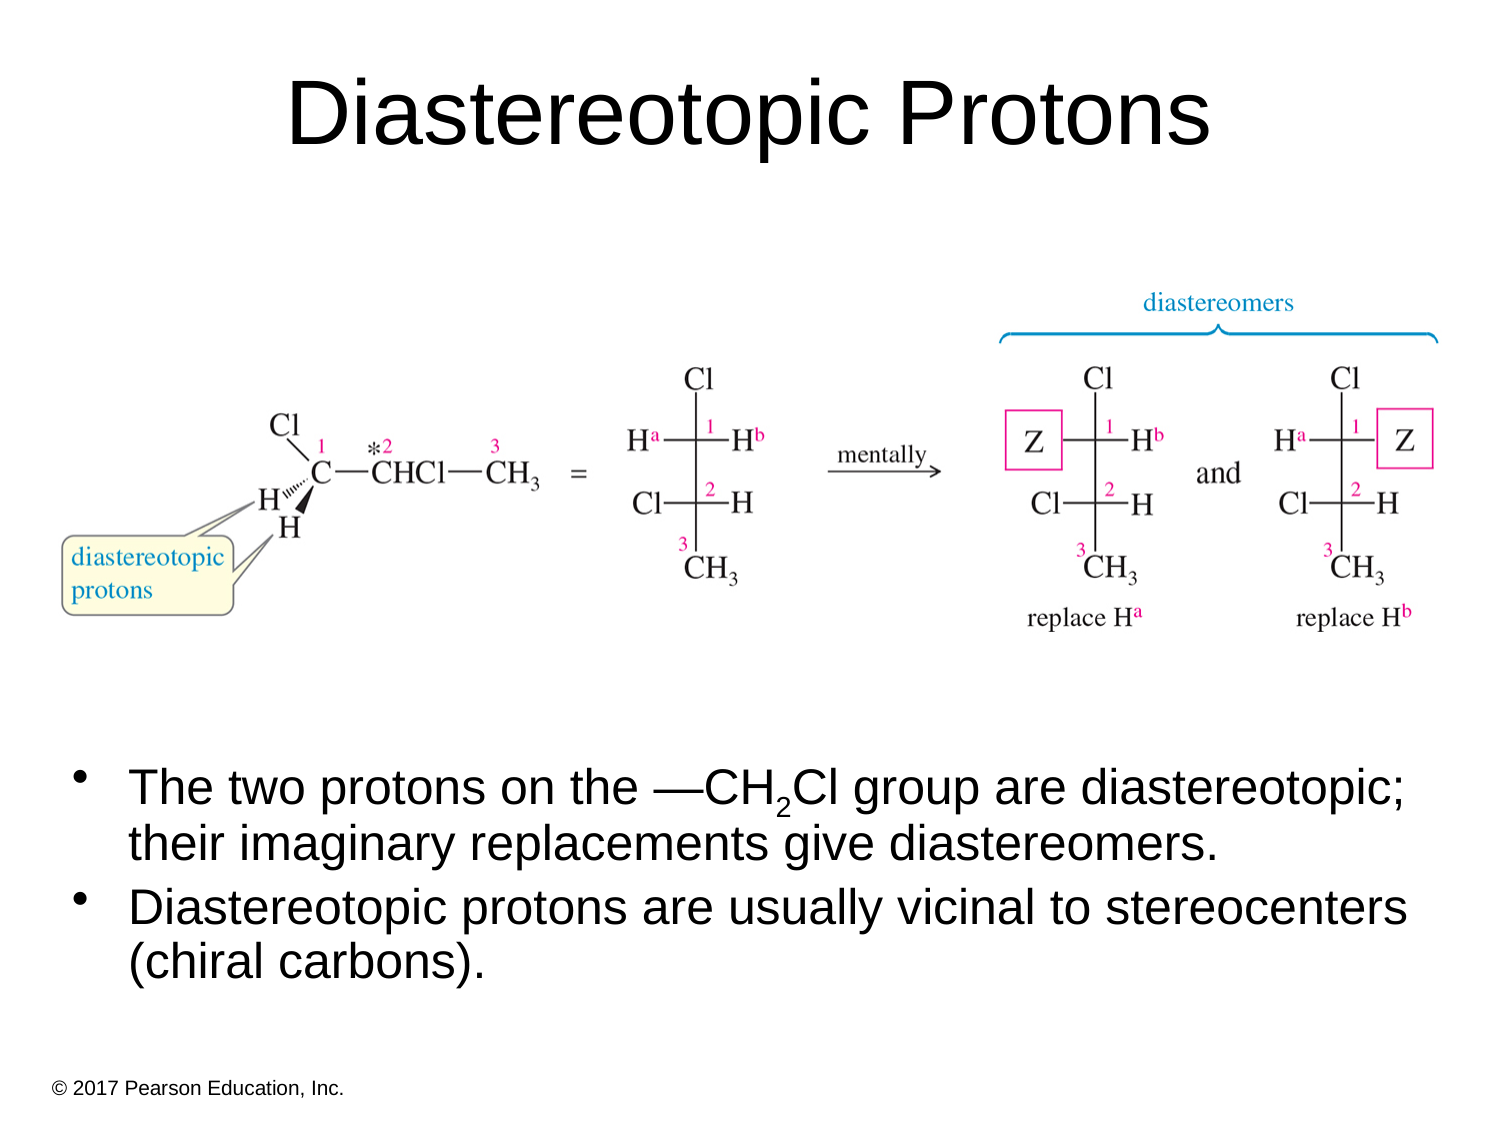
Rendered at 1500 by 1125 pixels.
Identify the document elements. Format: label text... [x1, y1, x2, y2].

picture [49, 281, 1451, 640]
title Diastereotopic Protons [75, 45, 1425, 233]
text_box The two protons on the —CH2Cl group are diastereotopic; their imaginary replacements give diastereomers. Diastereotopic protons are usually vicinal to stereocenters (chiral carbons). [57, 748, 1484, 1008]
